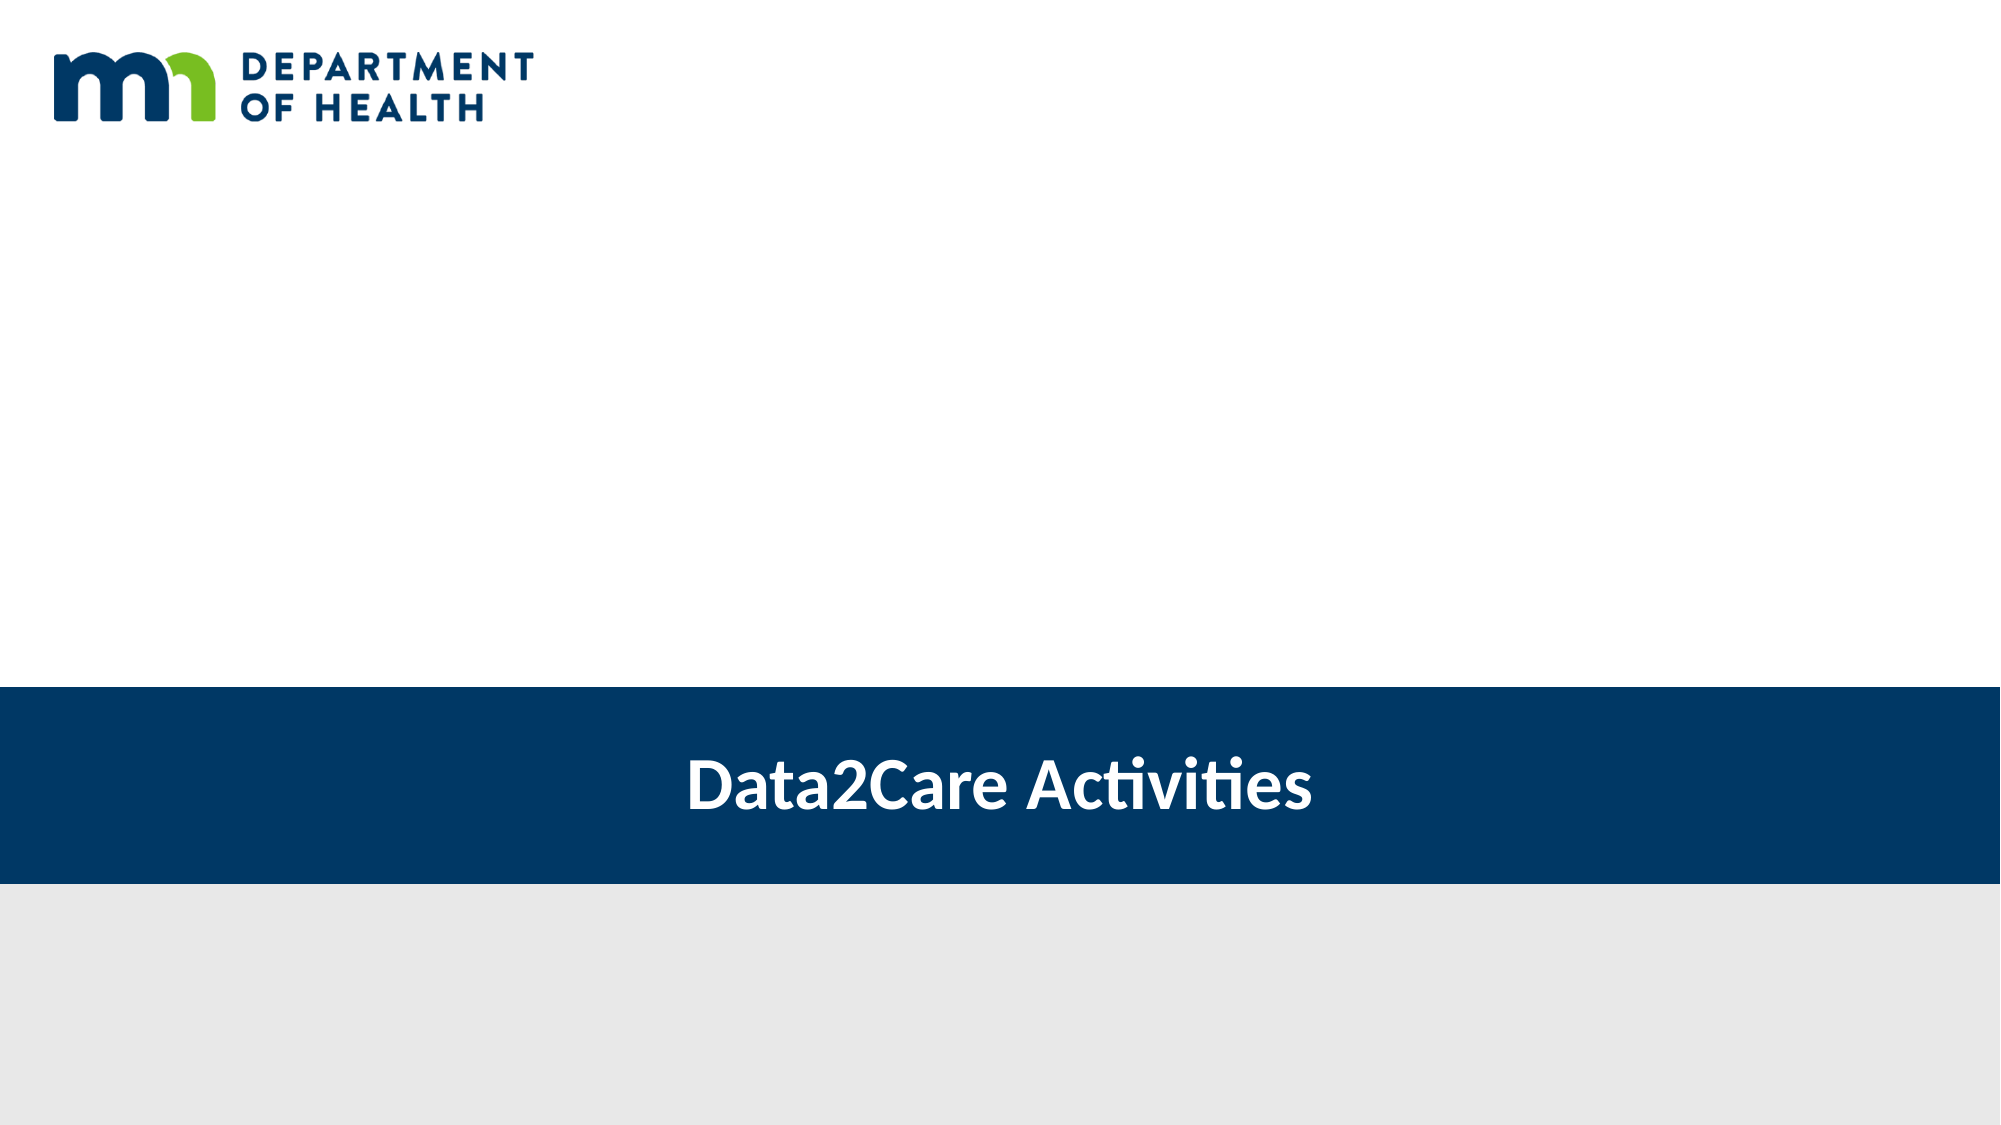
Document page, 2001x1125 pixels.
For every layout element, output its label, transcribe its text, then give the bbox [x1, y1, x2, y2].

title Data2Care Activities [0, 687, 2000, 884]
picture [54, 52, 542, 122]
